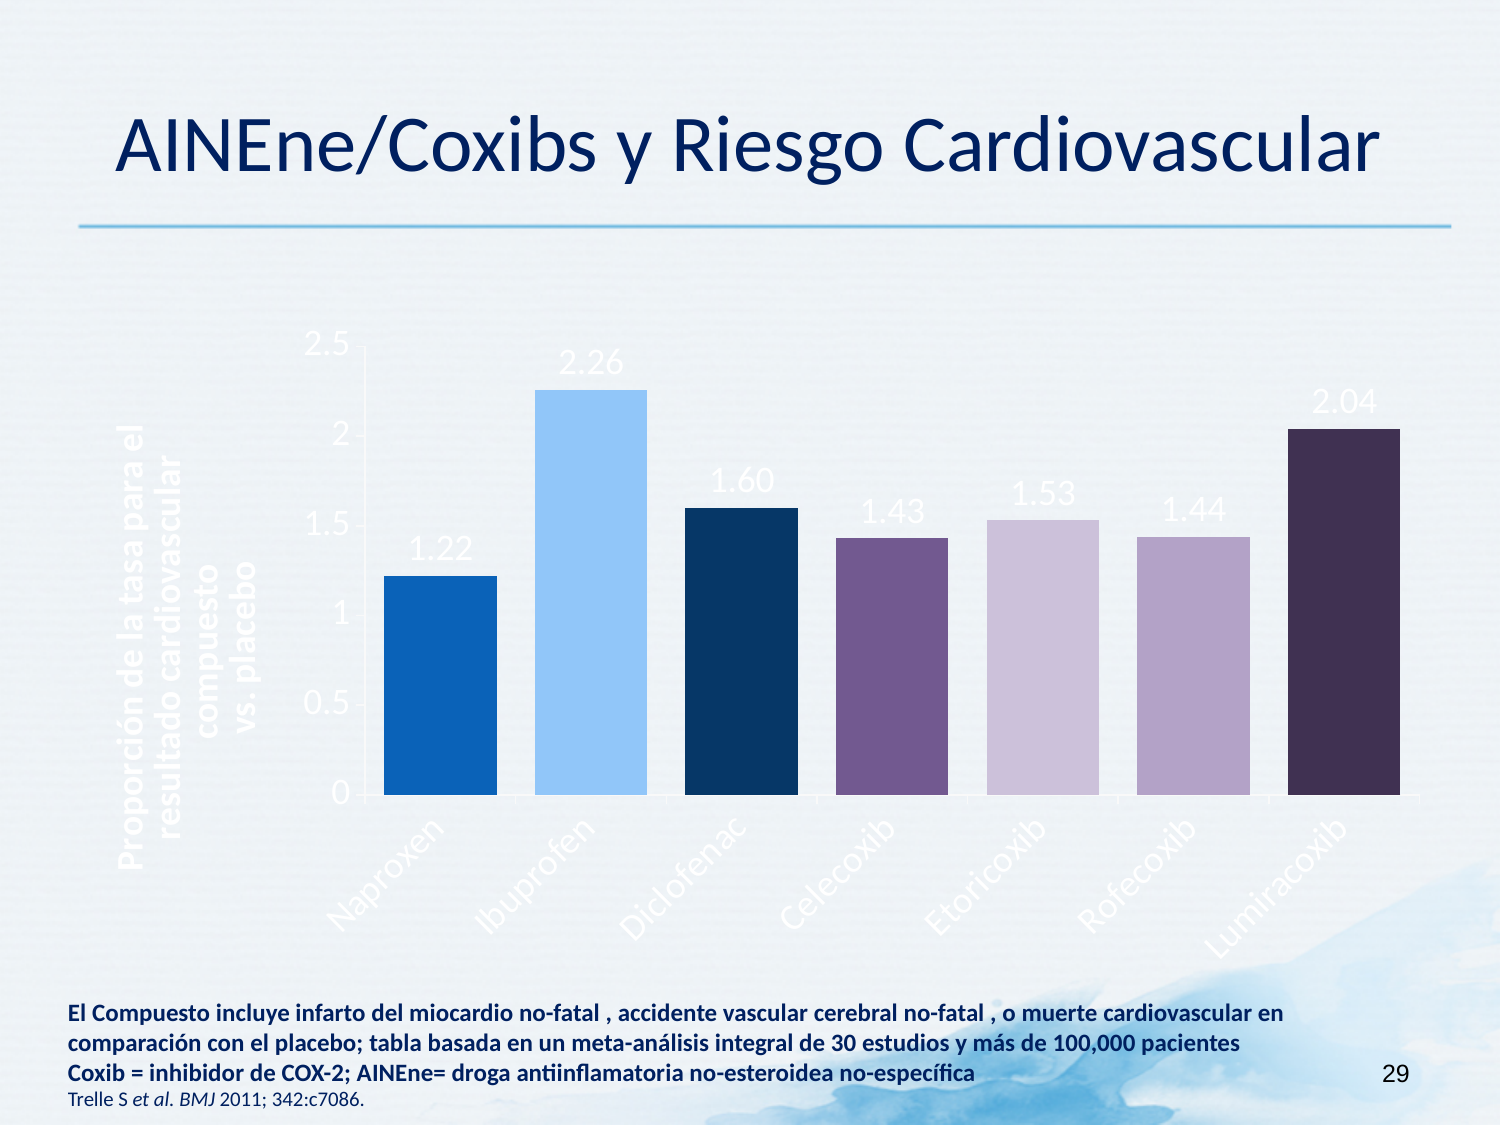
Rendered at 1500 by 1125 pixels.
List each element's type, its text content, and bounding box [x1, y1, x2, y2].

text_box El Compuesto incluye infarto del miocardio no-fatal , accidente vascular cerebral no-fatal , o muerte cardiovascular en comparación con el placebo; tabla basada en un meta-análisis integral de 30 estudios y más de 100,000 pacientes Coxib = inhibidor de COX-2; AINEne= droga antiinflamatoria no-esteroidea no-específica Trelle S et al. BMJ 2011; 342:c7086. [53, 988, 1306, 1119]
chart [76, 314, 1448, 982]
picture [0, 0, 1500, 1125]
slide_number 29 [1074, 1042, 1425, 1103]
title AINEne/Coxibs y Riesgo Cardiovascular [75, 45, 1425, 233]
